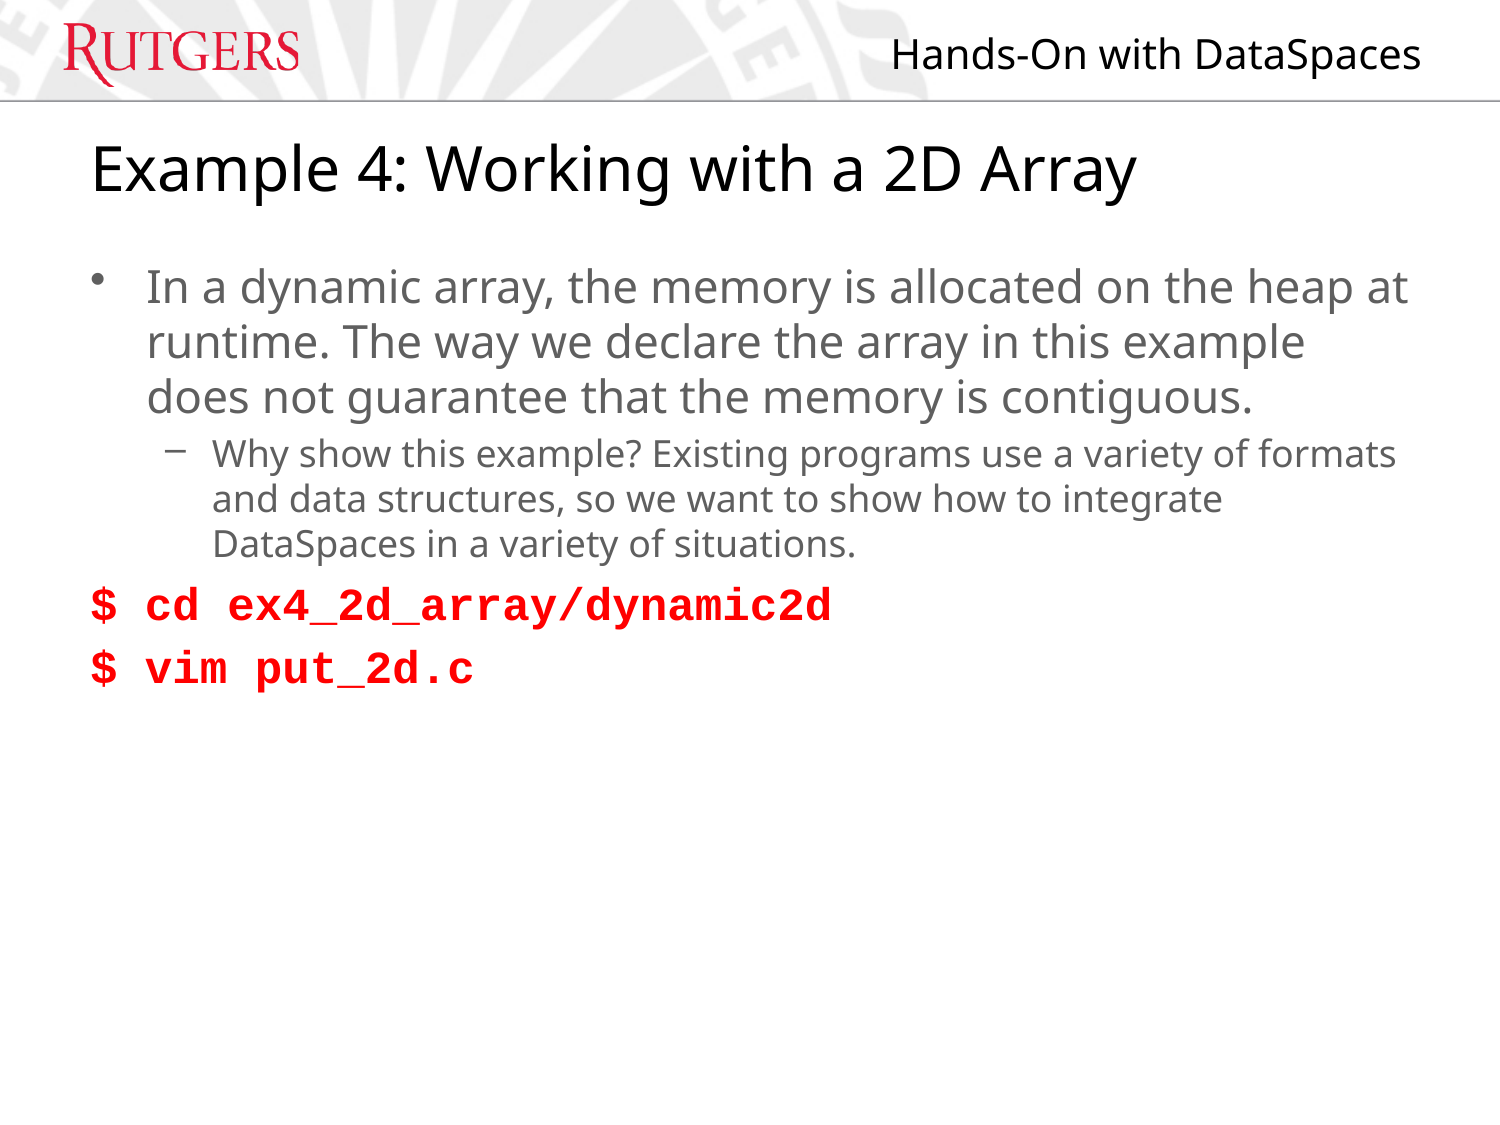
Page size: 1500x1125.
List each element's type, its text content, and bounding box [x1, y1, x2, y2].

picture [0, 0, 1500, 102]
title Example 4: Working with a 2D Array [75, 99, 1425, 233]
list In a dynamic array, the memory is allocated on the heap at runtime. The way we declare the array in this example does not guarantee that the memory is contiguous. Why show this example? Existing programs use a variety of formats and data structures, so we want to show how to integrate DataSpaces in a variety of situations. $ cd ex4_2d_array/dynamic2d $ vim put_2d.c [75, 249, 1425, 994]
